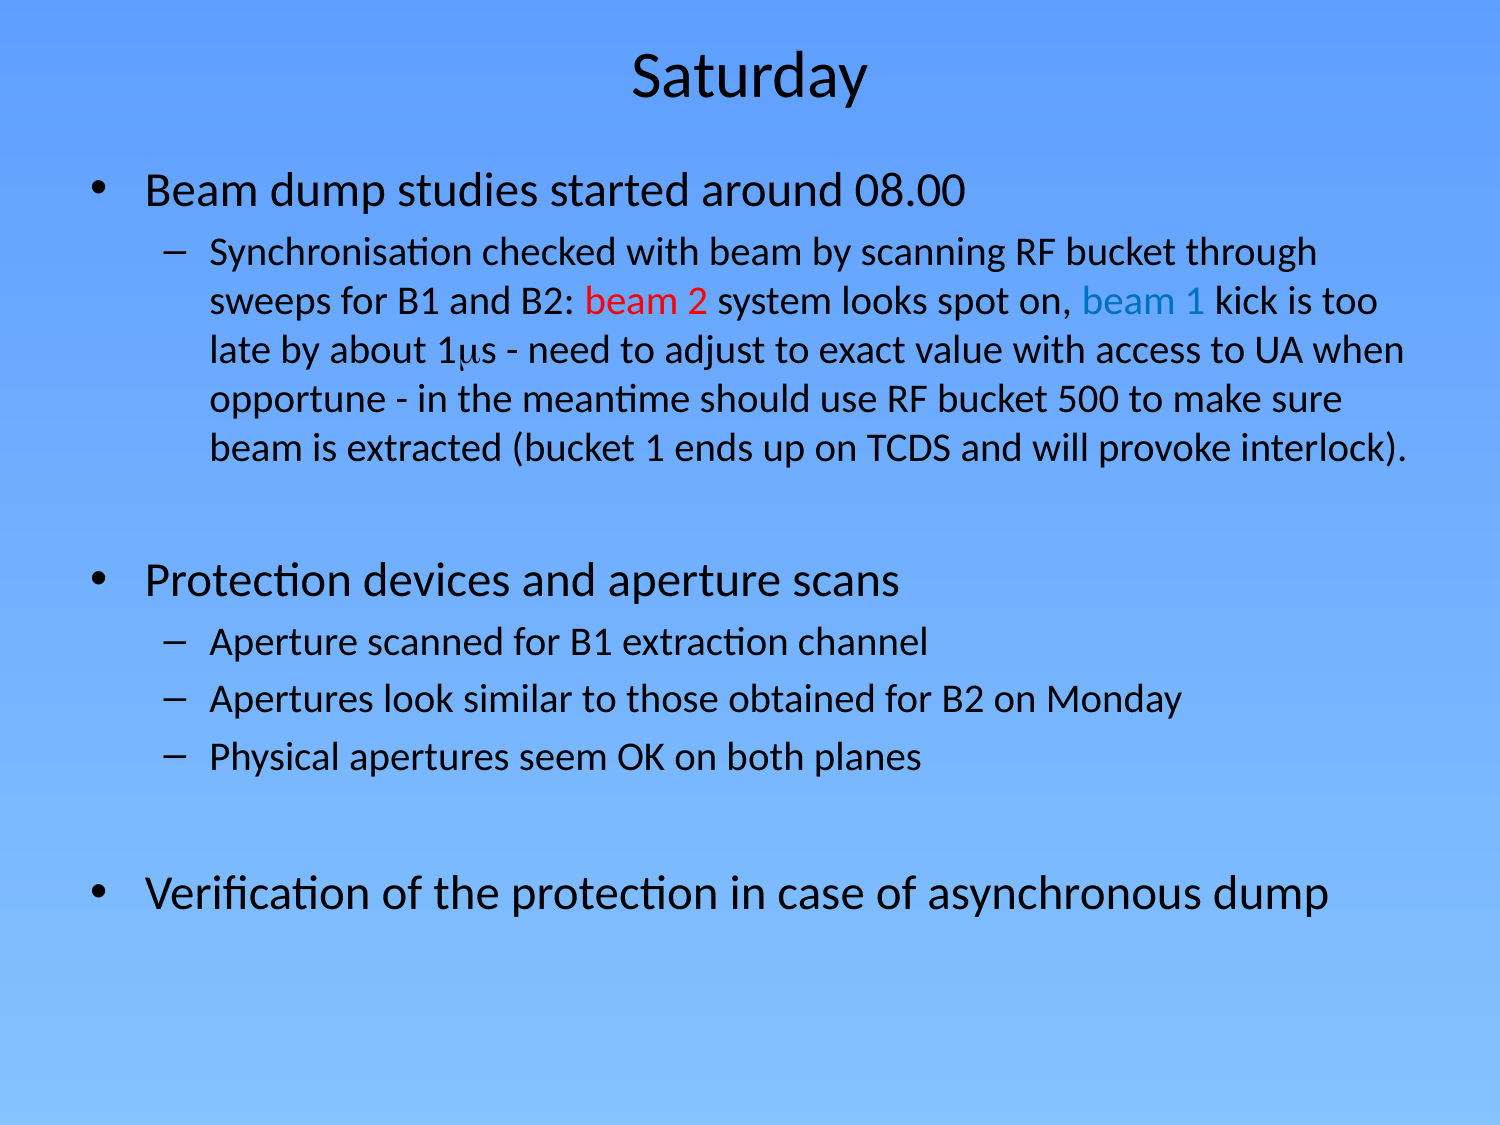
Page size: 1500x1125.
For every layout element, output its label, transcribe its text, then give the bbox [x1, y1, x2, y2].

title Saturday [75, 24, 1425, 118]
list Beam dump studies started around 08.00 Synchronisation checked with beam by scanning RF bucket through sweeps for B1 and B2: beam 2 system looks spot on, beam 1 kick is too late by about 1ms - need to adjust to exact value with access to UA when opportune - in the meantime should use RF bucket 500 to make sure beam is extracted (bucket 1 ends up on TCDS and will provoke interlock). Protection devices and aperture scans Aperture scanned for B1 extraction channel Apertures look similar to those obtained for B2 on Monday Physical apertures seem OK on both planes Verification of the protection in case of asynchronous dump [75, 149, 1425, 975]
